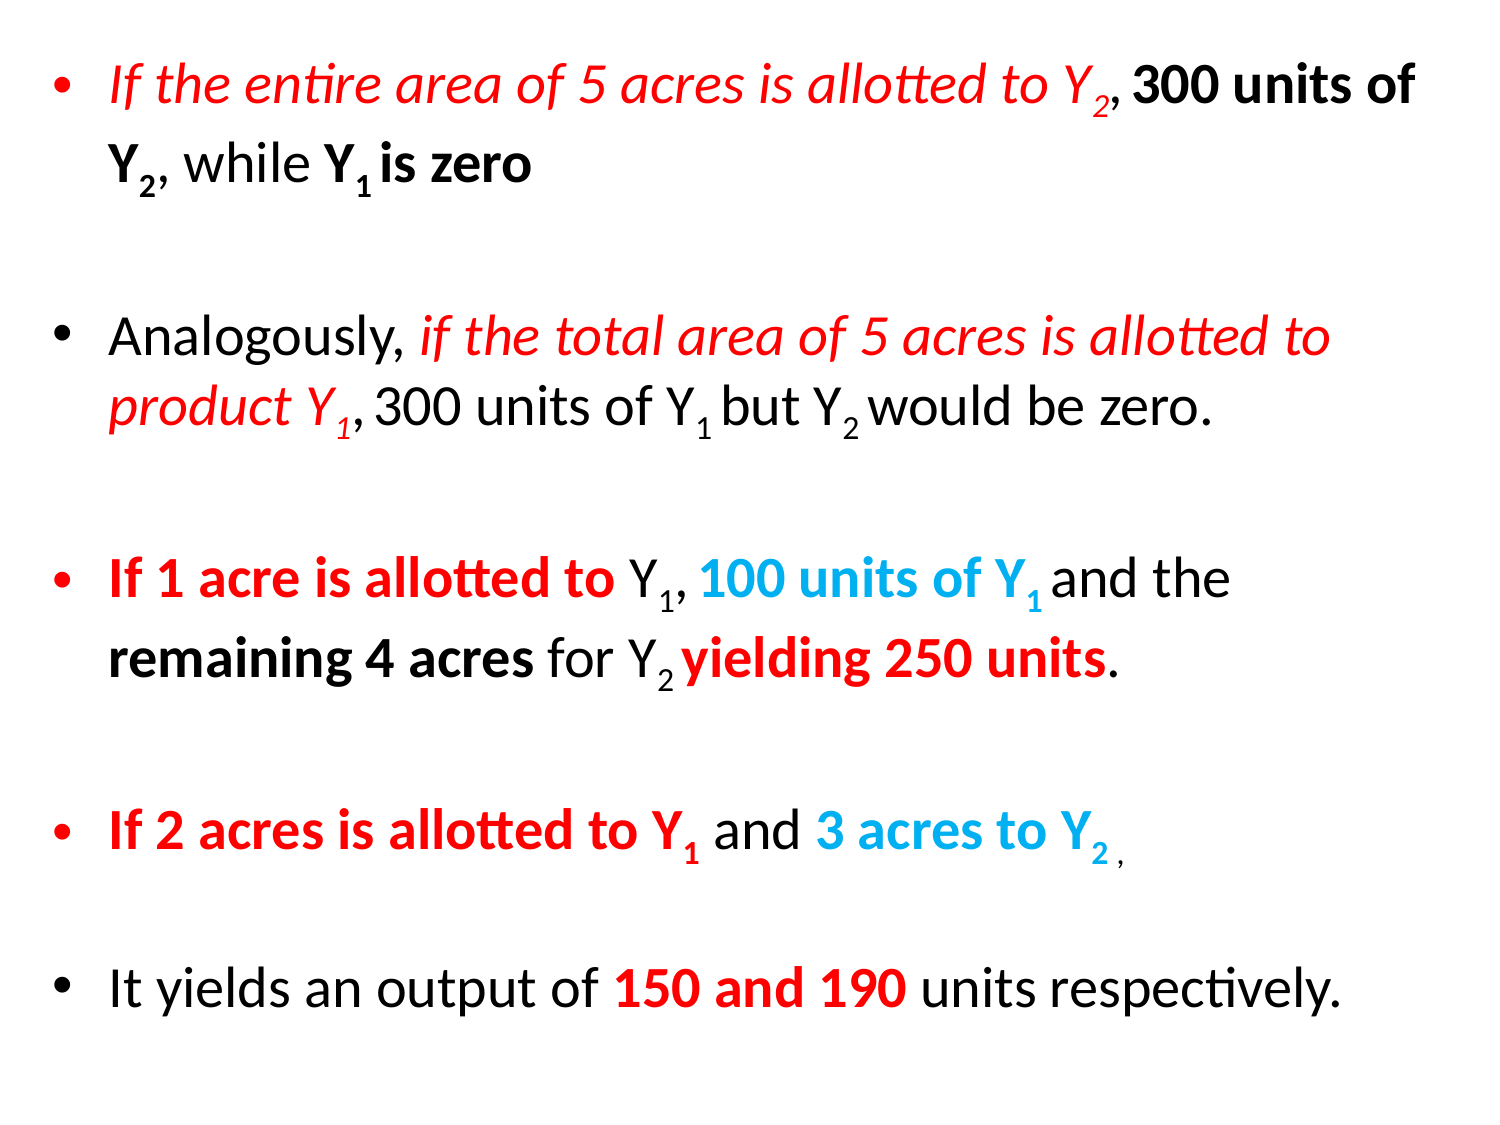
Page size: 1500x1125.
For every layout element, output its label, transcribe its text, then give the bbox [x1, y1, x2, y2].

list If the entire area of 5 acres is allotted to Y2, 300 units of Y2, while Y1 is zero Analogously, if the total area of 5 acres is allotted to product Y1, 300 units of Y1 but Y2 would be zero. If 1 acre is allotted to Y1, 100 units of Y1 and the remaining 4 acres for Y2 yielding 250 units. If 2 acres is allotted to Y1 and 3 acres to Y2 , It yields an output of 150 and 190 units respectively. [37, 37, 1500, 1125]
